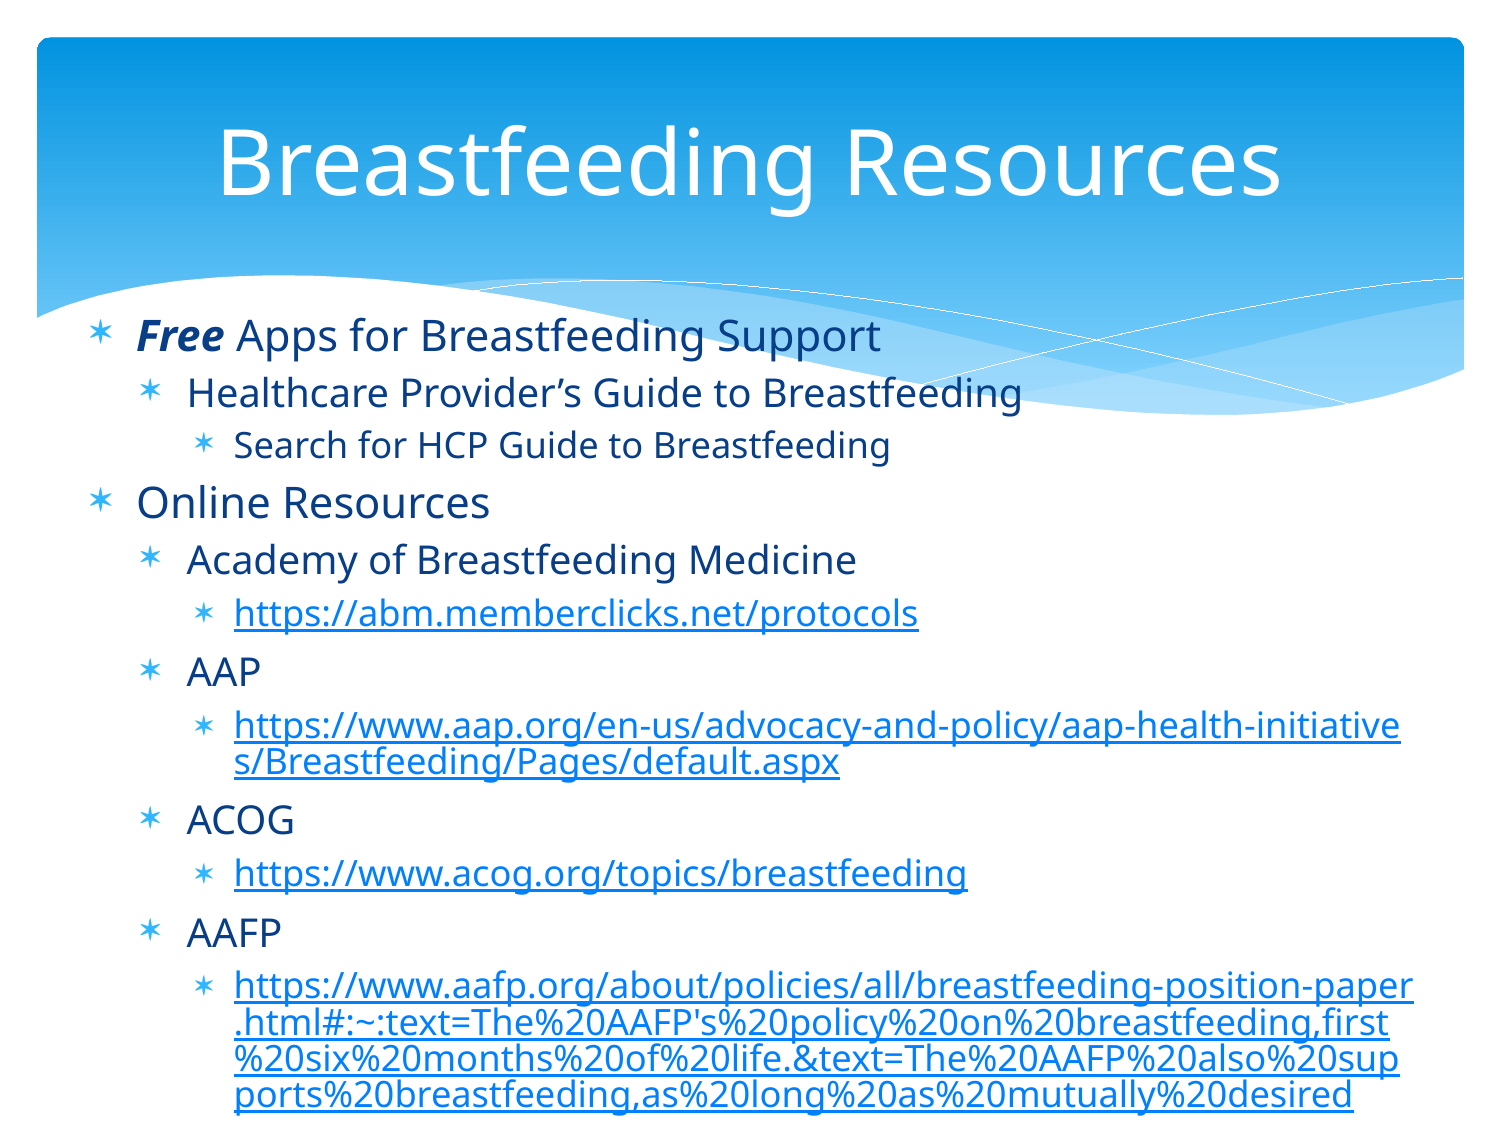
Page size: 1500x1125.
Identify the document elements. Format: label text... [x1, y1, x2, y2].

list Free Apps for Breastfeeding Support Healthcare Provider’s Guide to Breastfeeding Search for HCP Guide to Breastfeeding Online Resources Academy of Breastfeeding Medicine https://abm.memberclicks.net/protocols AAP https://www.aap.org/en-us/advocacy-and-policy/aap-health-initiatives/Breastfeeding/Pages/default.aspx ACOG https://www.acog.org/topics/breastfeeding AAFP https://www.aafp.org/about/policies/all/breastfeeding-position-paper.html#:~:text=The%20AAFP's%20policy%20on%20breastfeeding,first%20six%20months%20of%20life.&text=The%20AAFP%20also%20supports%20breastfeeding,as%20long%20as%20mutually%20desired Stanford University http://newborns.stanford.edu/Breastfeeding/ [75, 299, 1425, 1100]
title Breastfeeding Resources [75, 55, 1425, 261]
